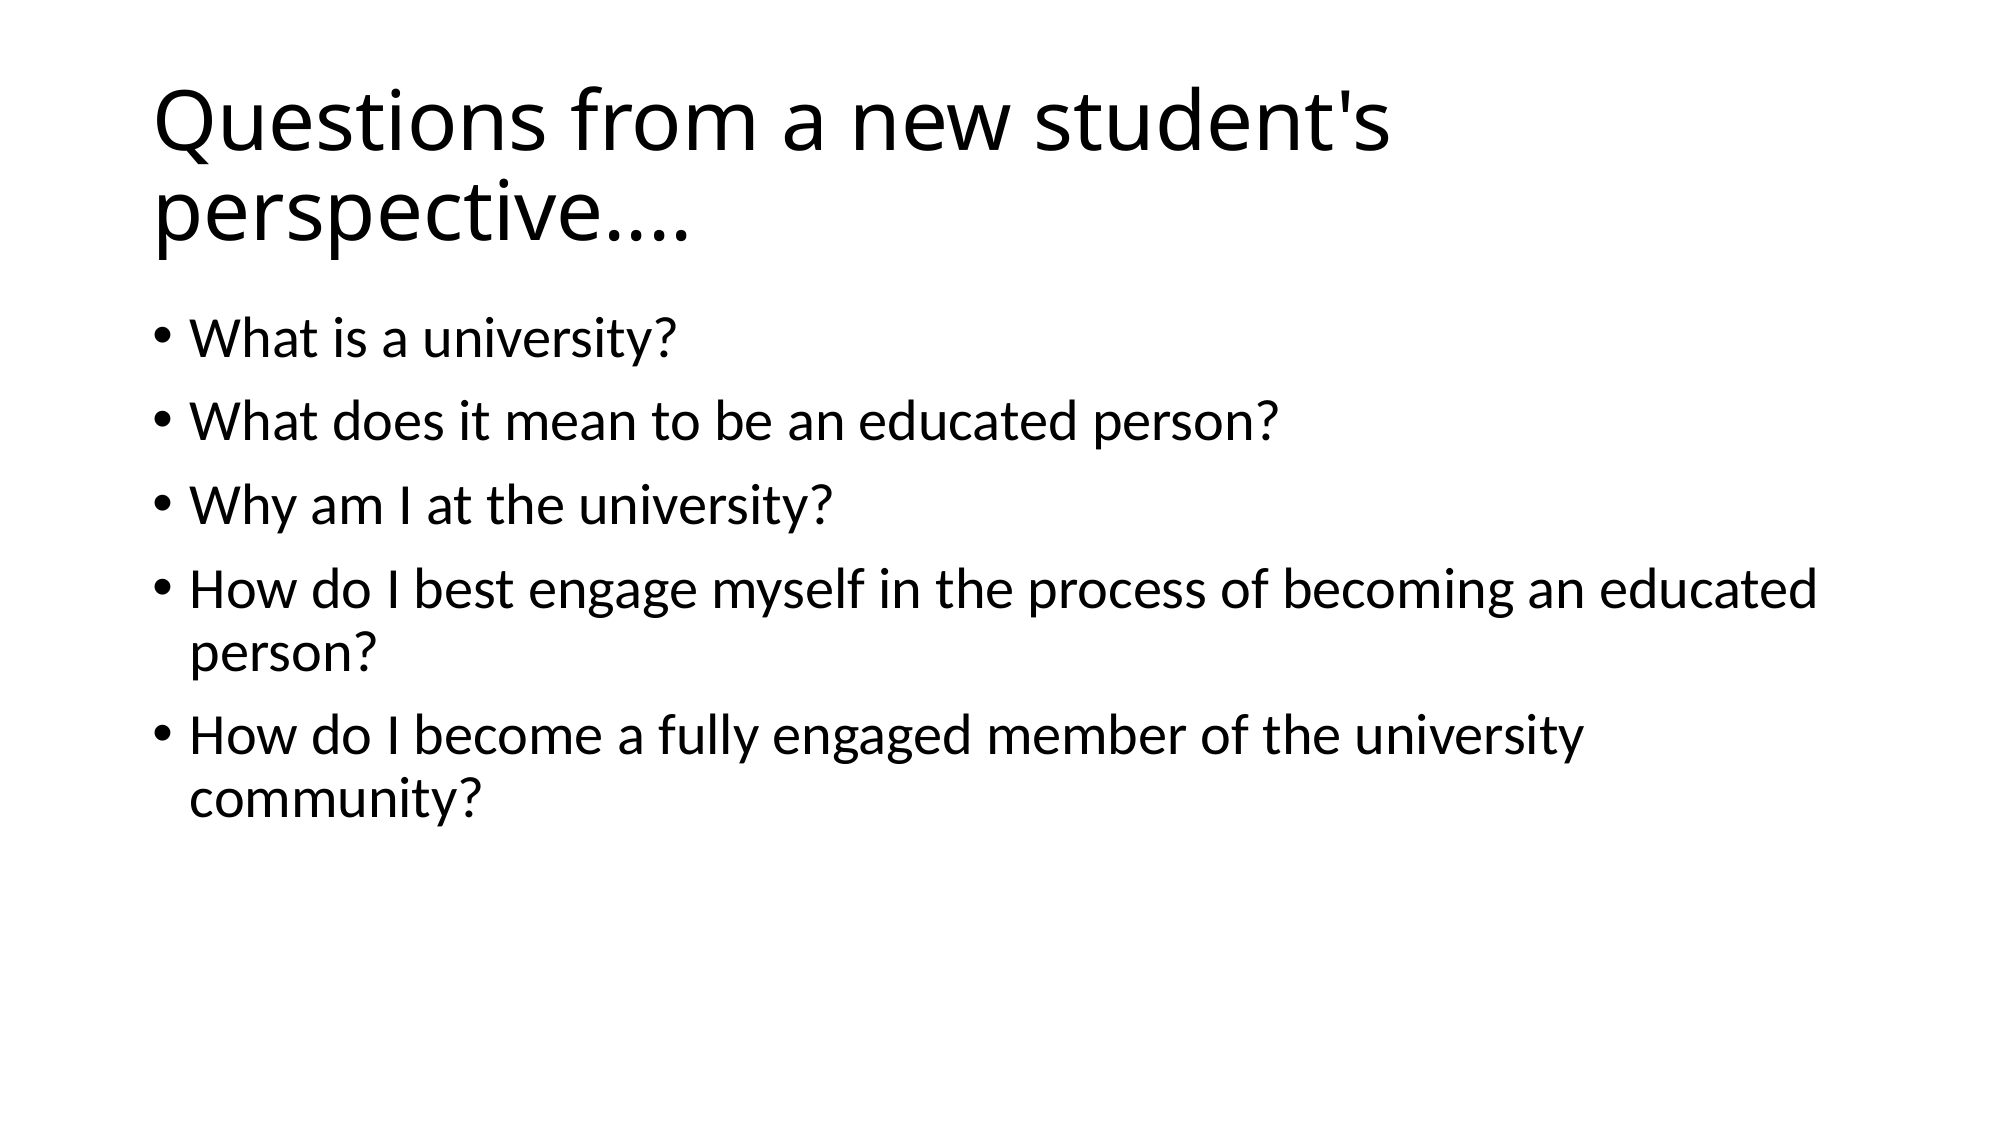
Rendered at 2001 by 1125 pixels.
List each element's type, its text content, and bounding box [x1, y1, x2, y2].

list What is a university? What does it mean to be an educated person? Why am I at the university? How do I best engage myself in the process of becoming an educated person? How do I become a fully engaged member of the university community? [137, 299, 1863, 1014]
title Questions from a new student's perspective.... [137, 59, 1863, 278]
